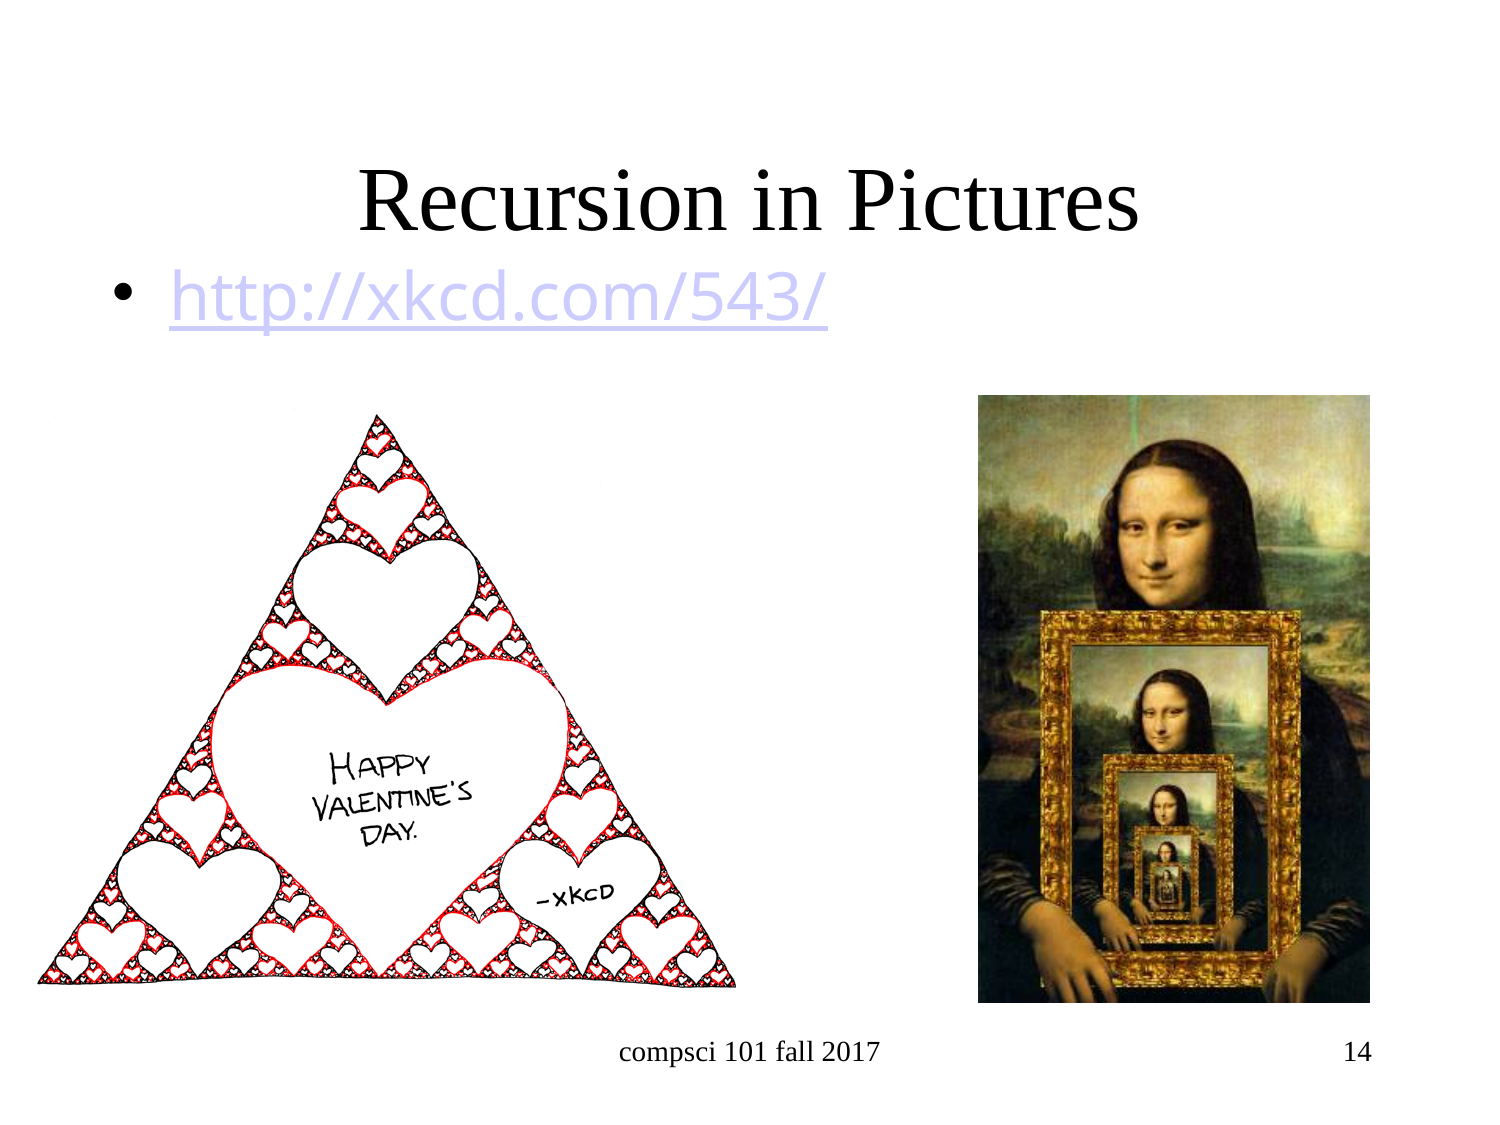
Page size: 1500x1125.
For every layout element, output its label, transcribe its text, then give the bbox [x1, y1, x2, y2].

text_box http://xkcd.com/543/ [97, 246, 1373, 922]
footer compsci 101 fall 2017 [512, 1024, 988, 1101]
slide_number 14 [1074, 1024, 1388, 1101]
title Recursion in Pictures [112, 99, 1388, 288]
picture [978, 394, 1370, 1004]
picture [37, 406, 736, 991]
